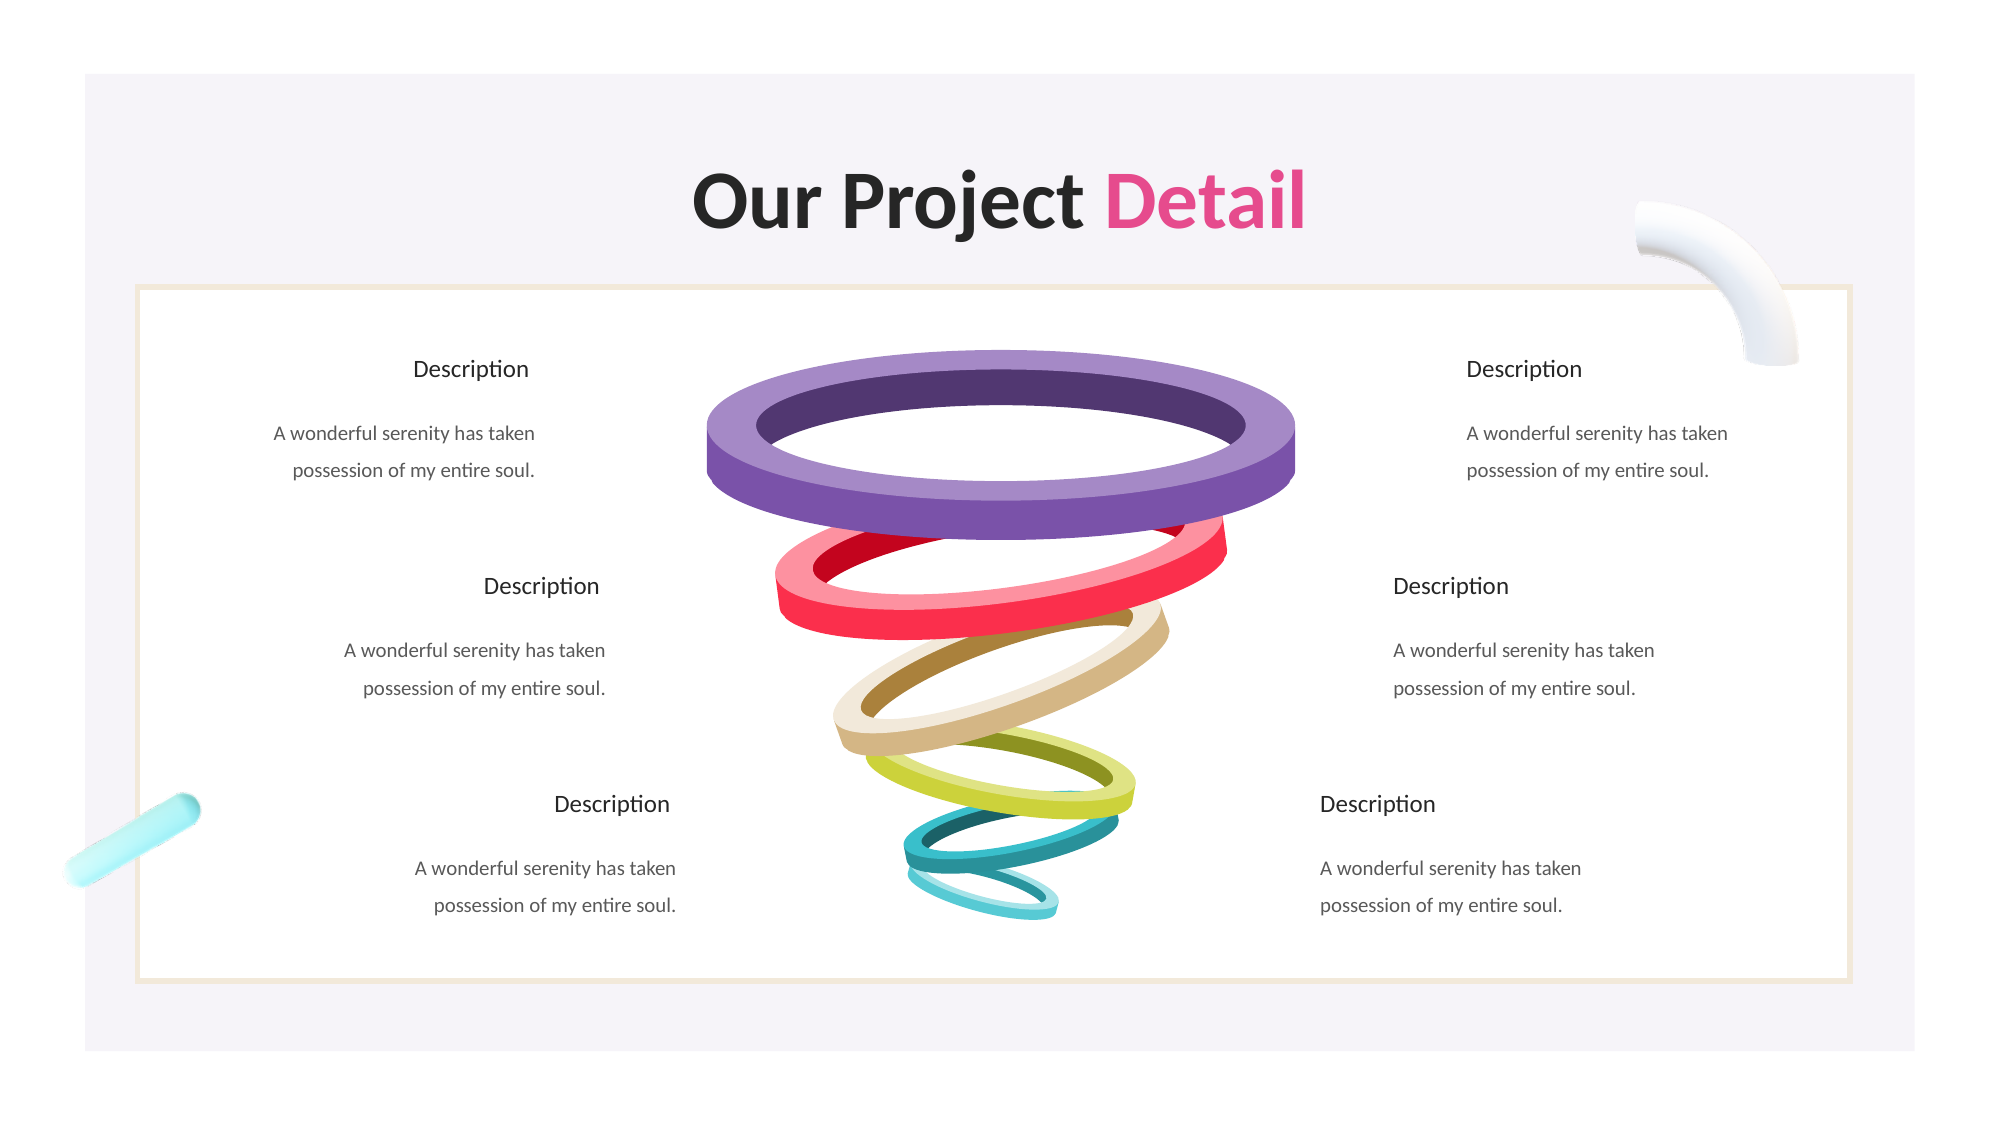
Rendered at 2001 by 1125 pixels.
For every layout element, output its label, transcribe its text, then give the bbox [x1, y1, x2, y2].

text_box [136, 286, 1851, 982]
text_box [1305, 779, 1636, 922]
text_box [1378, 562, 1709, 705]
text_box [706, 349, 1296, 912]
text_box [361, 779, 692, 922]
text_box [220, 345, 551, 487]
picture [46, 782, 212, 904]
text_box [1451, 345, 1782, 487]
text_box Our Project Detail [548, 137, 1452, 253]
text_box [290, 562, 621, 705]
picture [1635, 195, 1805, 366]
